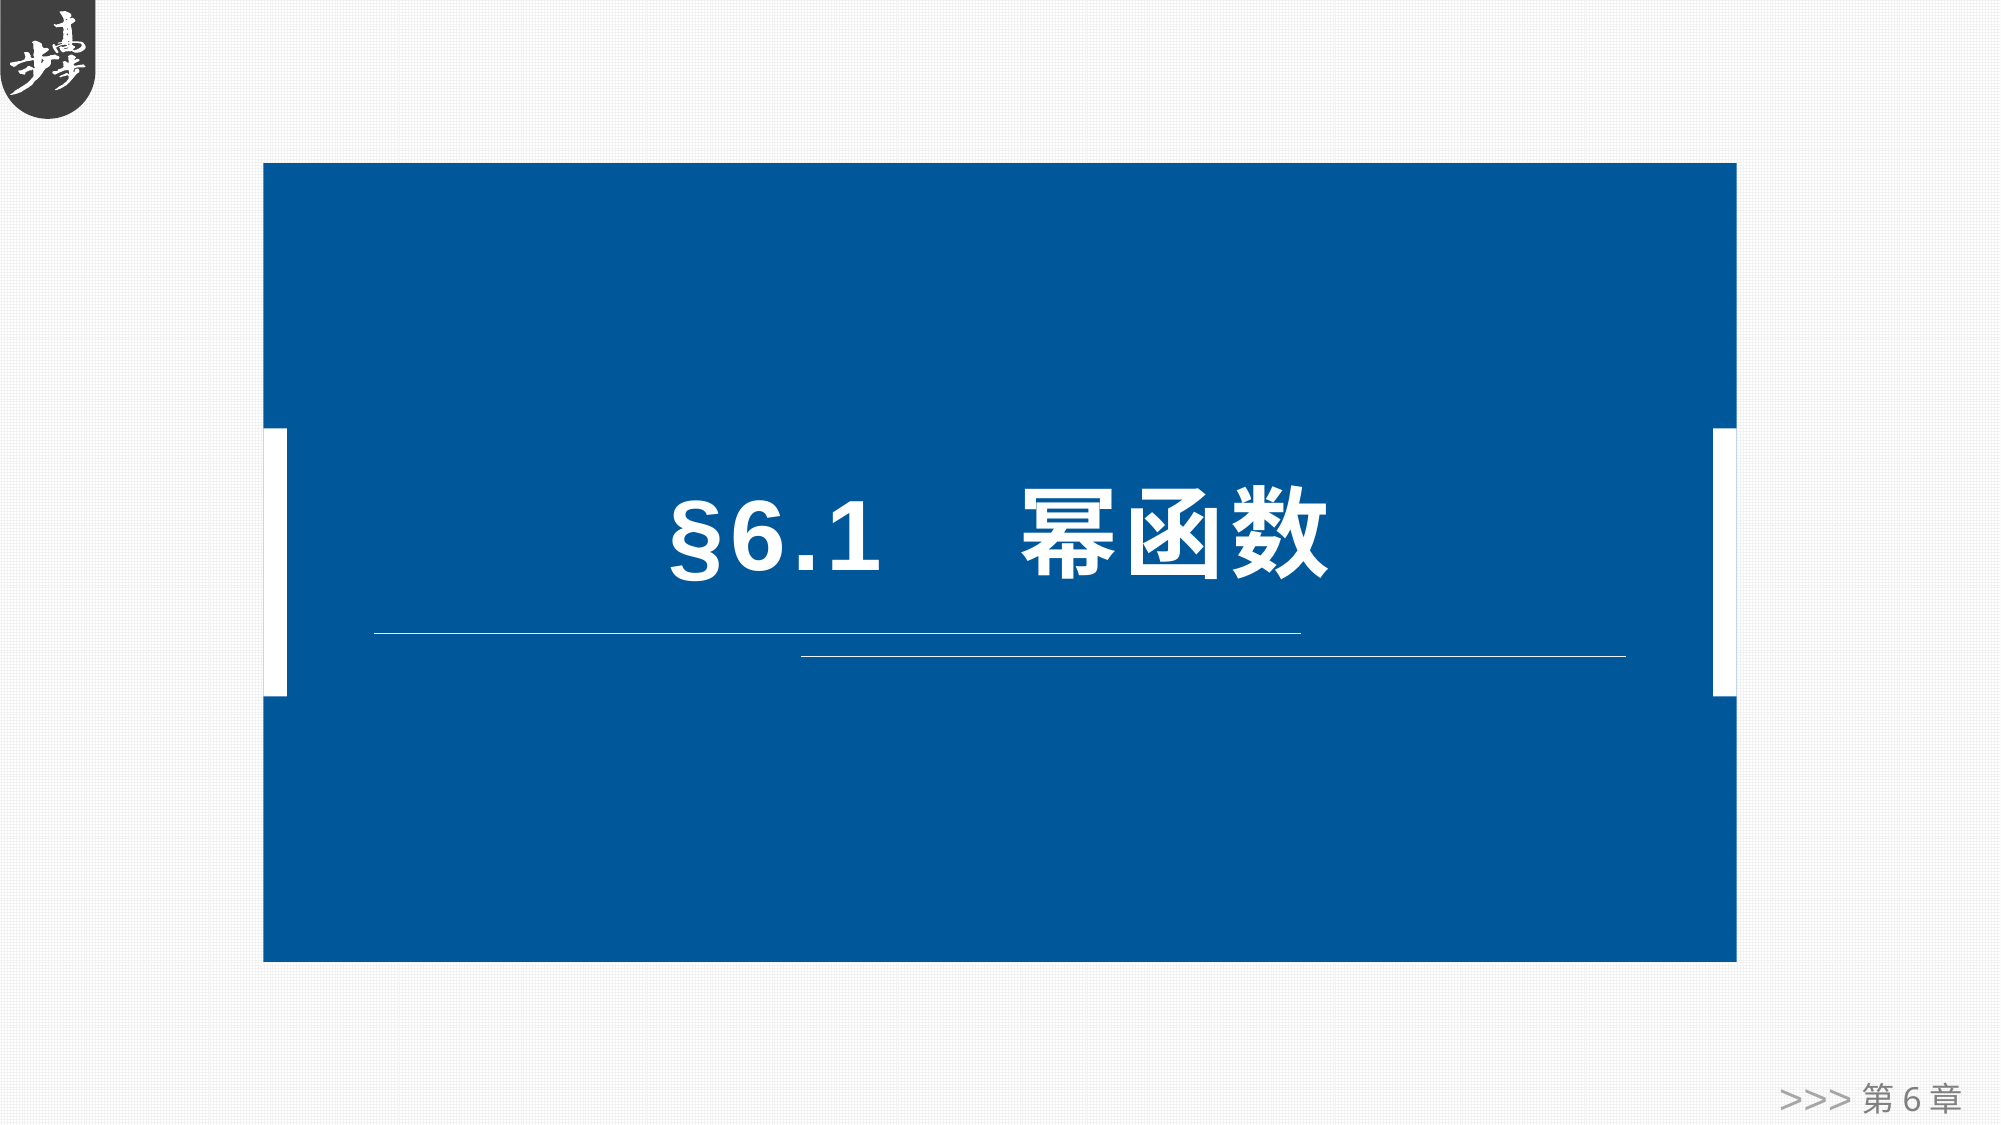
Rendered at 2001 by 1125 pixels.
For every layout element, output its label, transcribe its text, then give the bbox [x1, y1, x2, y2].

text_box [374, 633, 1626, 657]
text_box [0, 0, 96, 119]
text_box [1712, 427, 1738, 697]
text_box 第6章 [1846, 1070, 2000, 1125]
text_box <<< [1729, 1071, 1867, 1125]
text_box [262, 427, 288, 697]
text_box §6.1 幂函数 [421, 463, 1579, 598]
text_box [262, 162, 1738, 963]
